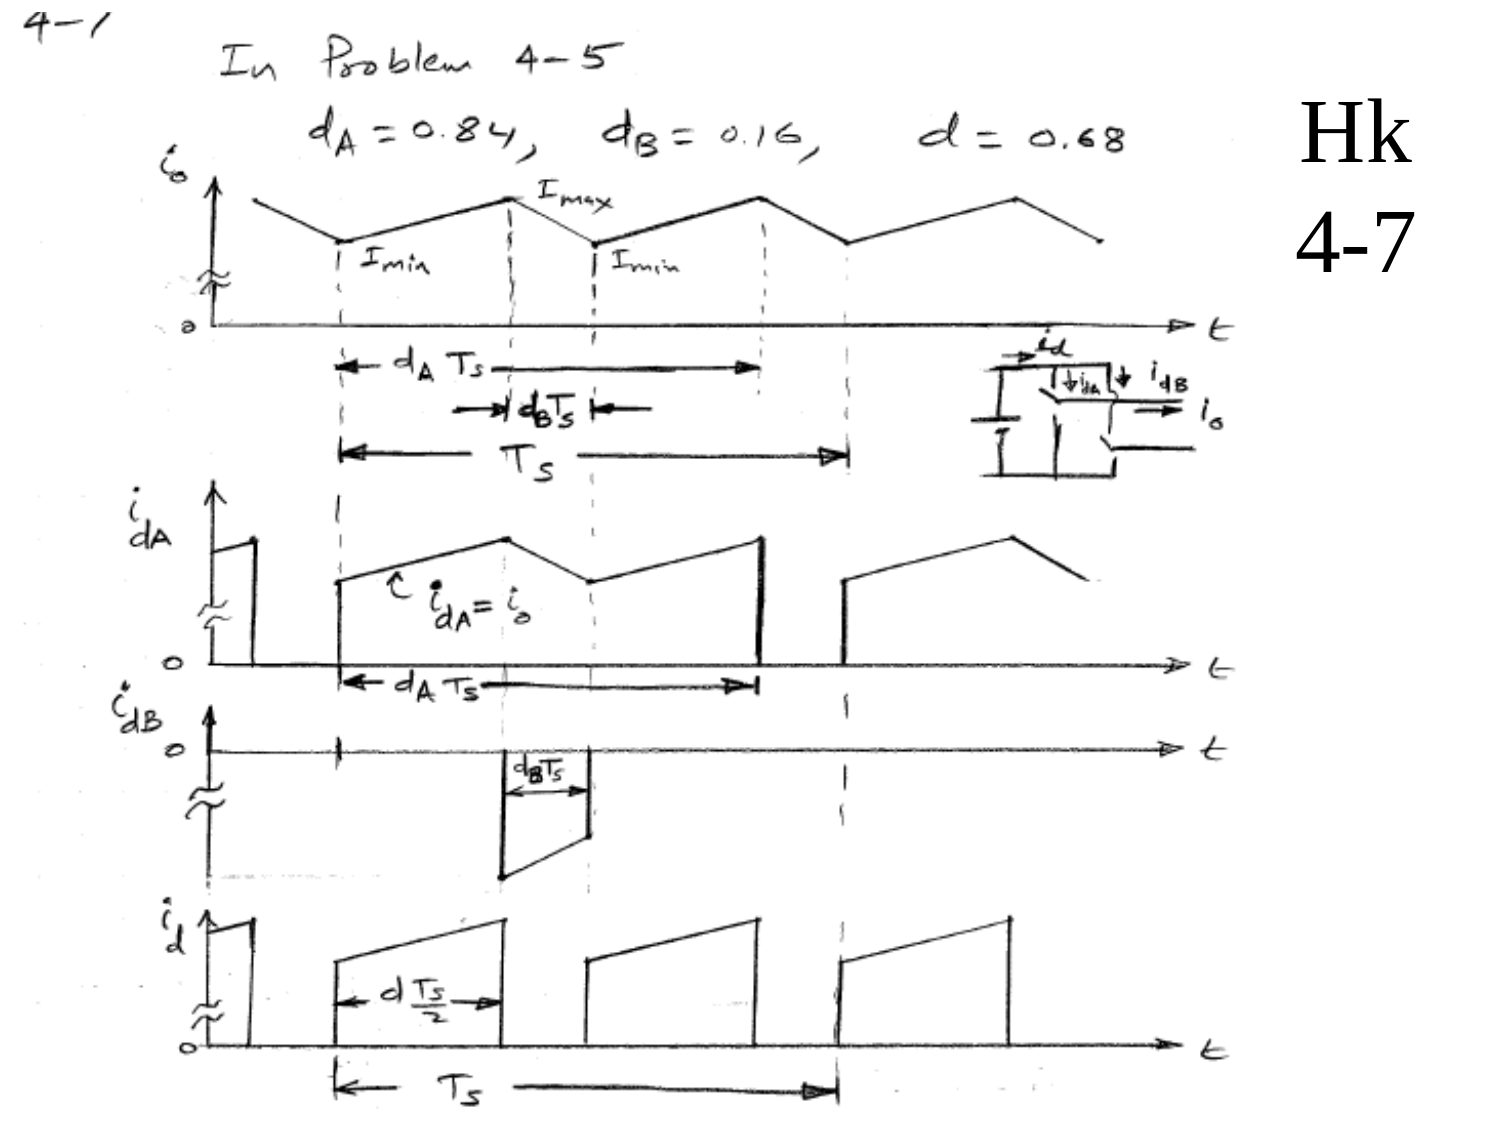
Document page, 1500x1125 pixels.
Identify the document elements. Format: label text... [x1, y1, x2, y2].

title Hk 4-7 [1240, 87, 1475, 275]
picture [12, 12, 1238, 1111]
